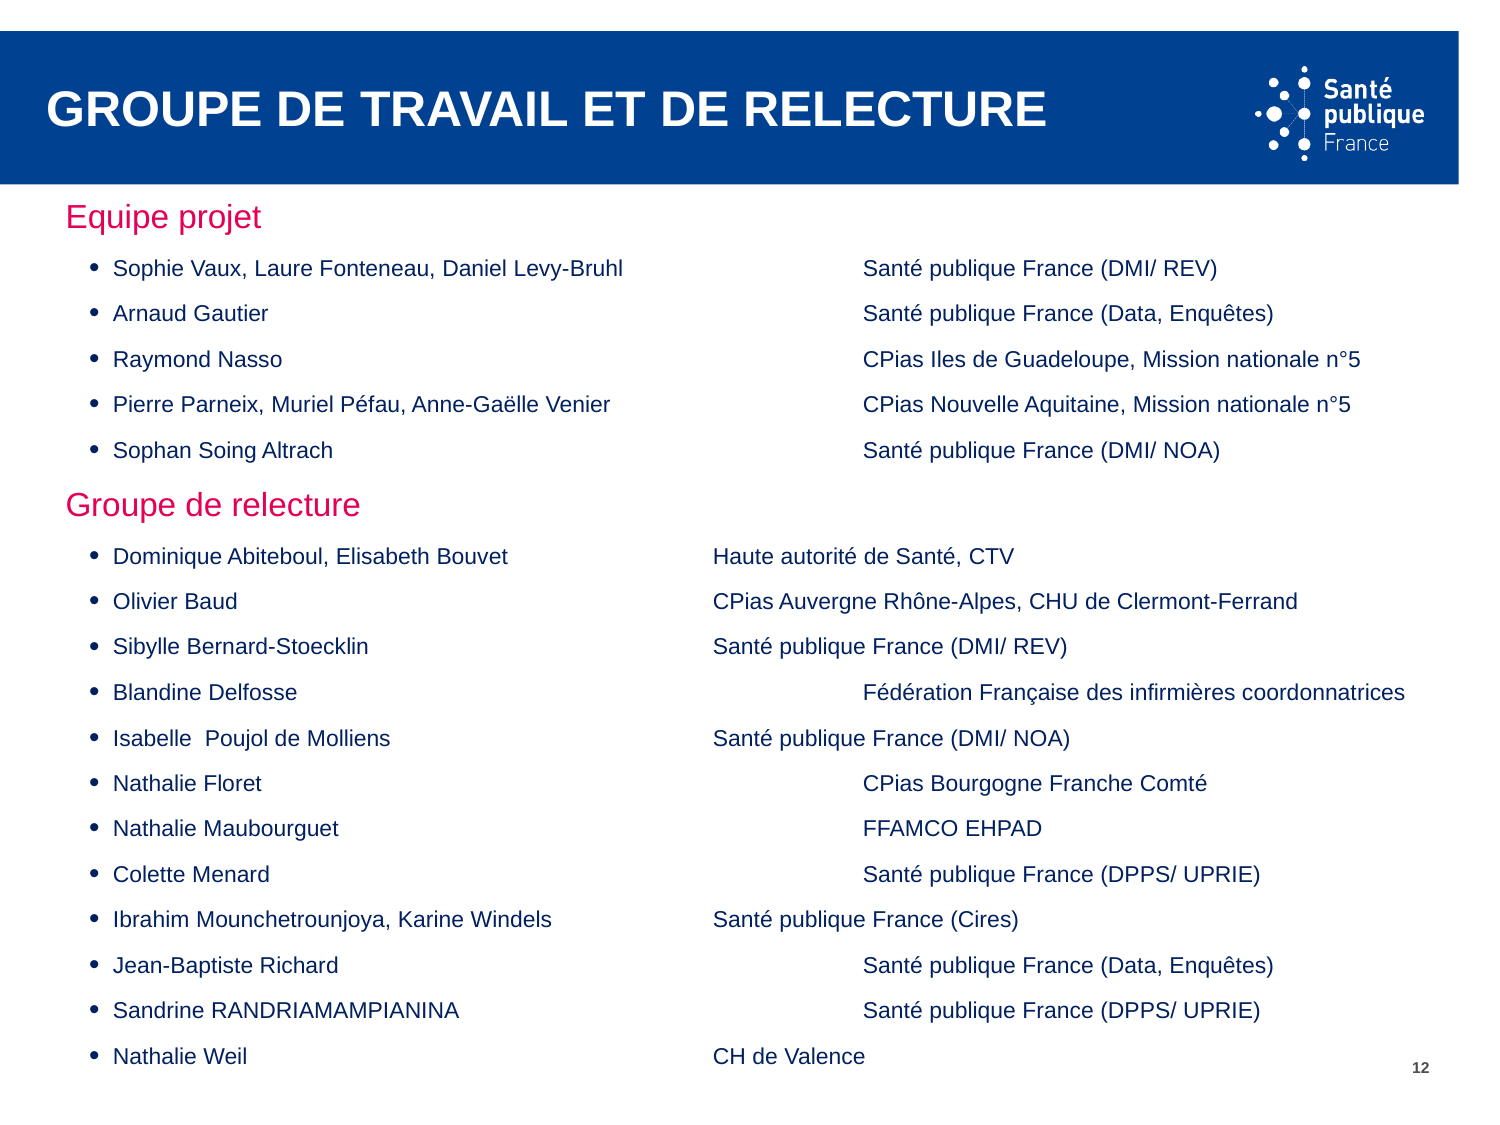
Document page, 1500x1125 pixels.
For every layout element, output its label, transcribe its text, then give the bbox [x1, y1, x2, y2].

picture [1255, 66, 1424, 161]
title Groupe de travail et de relecture [40, 29, 1151, 184]
list Equipe projet Sophie Vaux, Laure Fonteneau, Daniel Levy-Bruhl Santé publique France (DMI/ REV) Arnaud Gautier Santé publique France (Data, Enquêtes) Raymond Nasso CPias Iles de Guadeloupe, Mission nationale n°5 Pierre Parneix, Muriel Péfau, Anne-Gaëlle Venier CPias Nouvelle Aquitaine, Mission nationale n°5 Sophan Soing Altrach Santé publique France (DMI/ NOA) Groupe de relecture Dominique Abiteboul, Elisabeth Bouvet Haute autorité de Santé, CTV Olivier Baud CPias Auvergne Rhône-Alpes, CHU de Clermont-Ferrand Sibylle Bernard-Stoecklin Santé publique France (DMI/ REV) Blandine Delfosse Fédération Française des infirmières coordonnatrices Isabelle Poujol de Molliens Santé publique France (DMI/ NOA) Nathalie Floret CPias Bourgogne Franche Comté Nathalie Maubourguet FFAMCO EHPAD Colette Menard Santé publique France (DPPS/ UPRIE) Ibrahim Mounchetrounjoya, Karine Windels Santé publique France (Cires) Jean-Baptiste Richard Santé publique France (Data, Enquêtes) Sandrine RANDRIAMAMPIANINA Santé publique France (DPPS/ UPRIE) Nathalie Weil CH de Valence [59, 187, 1453, 944]
